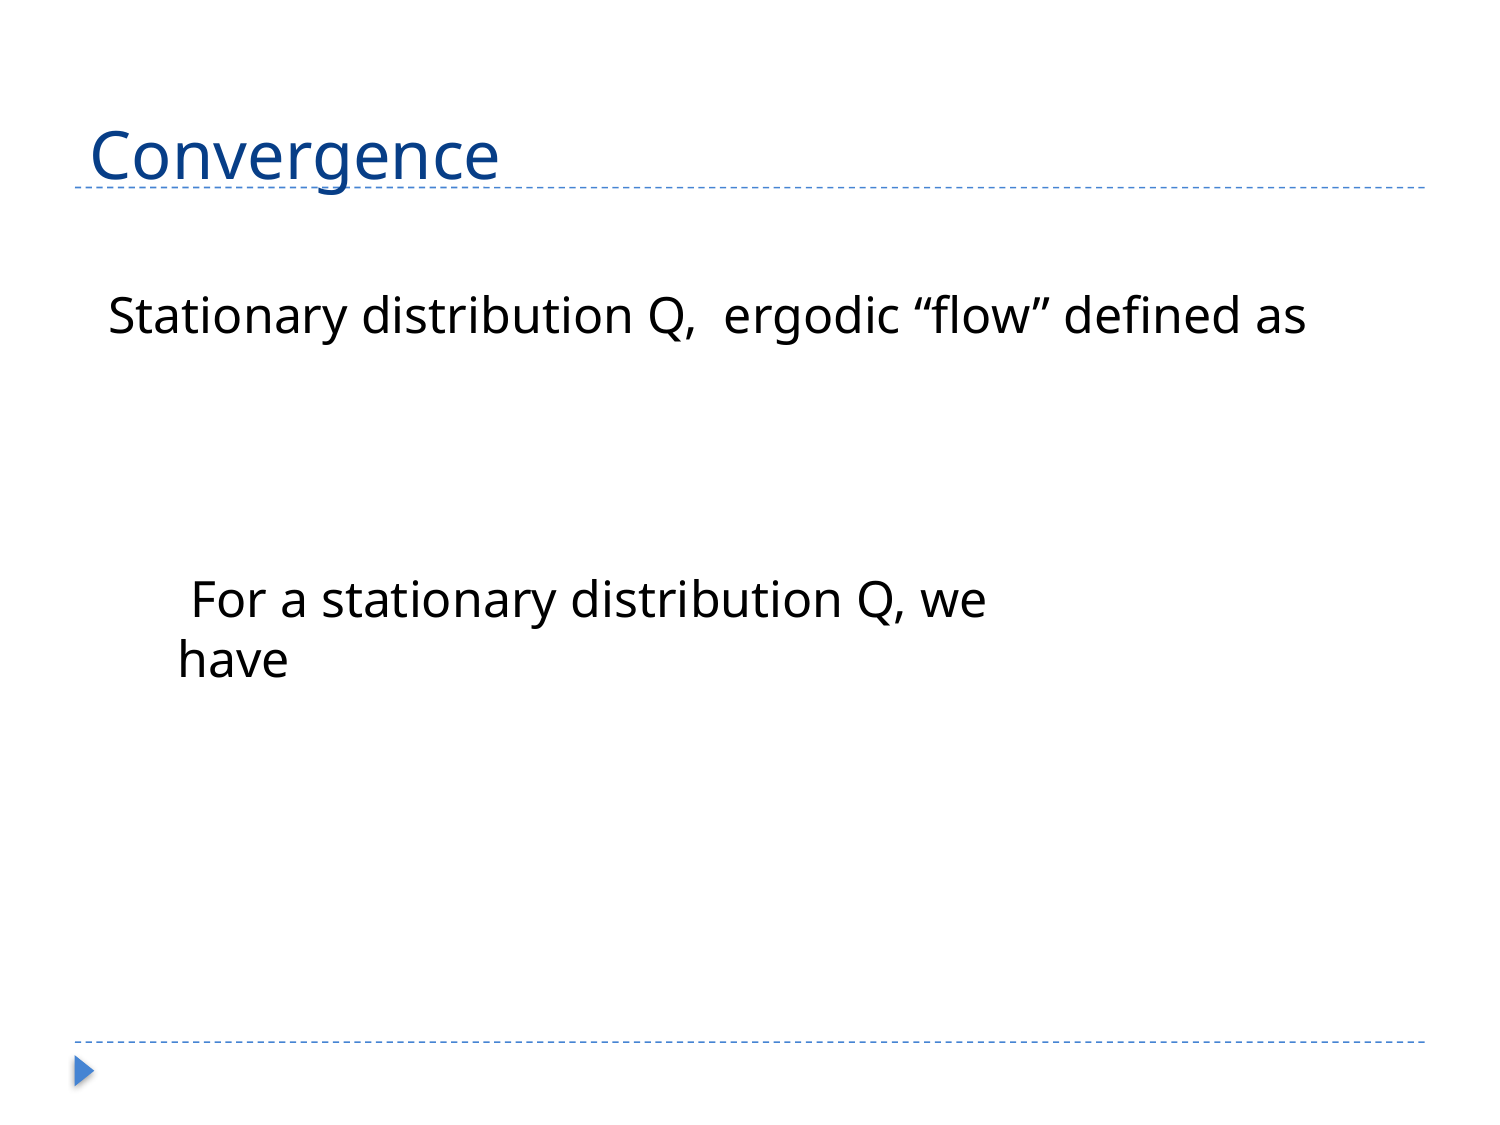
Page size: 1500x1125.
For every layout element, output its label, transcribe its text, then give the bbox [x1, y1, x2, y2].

title Convergence [75, 12, 1425, 200]
